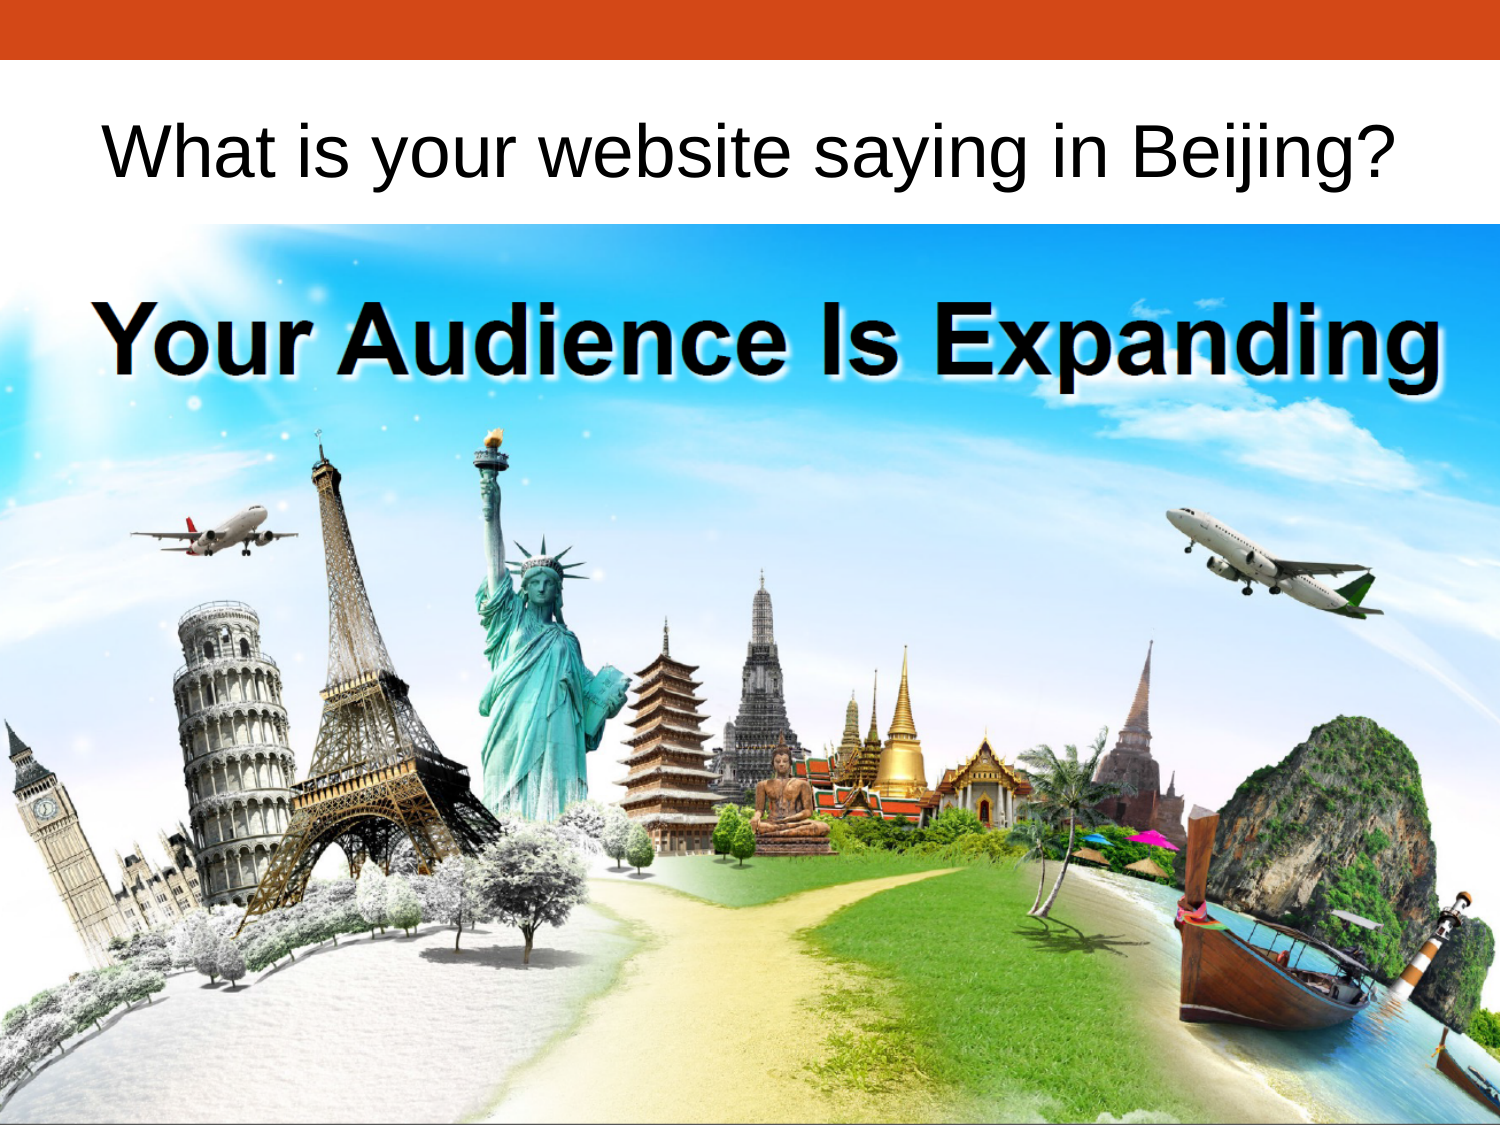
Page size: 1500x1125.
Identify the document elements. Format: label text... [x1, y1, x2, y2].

picture [0, 224, 1500, 1125]
list What is your website saying in Beijing? [0, 94, 1500, 208]
